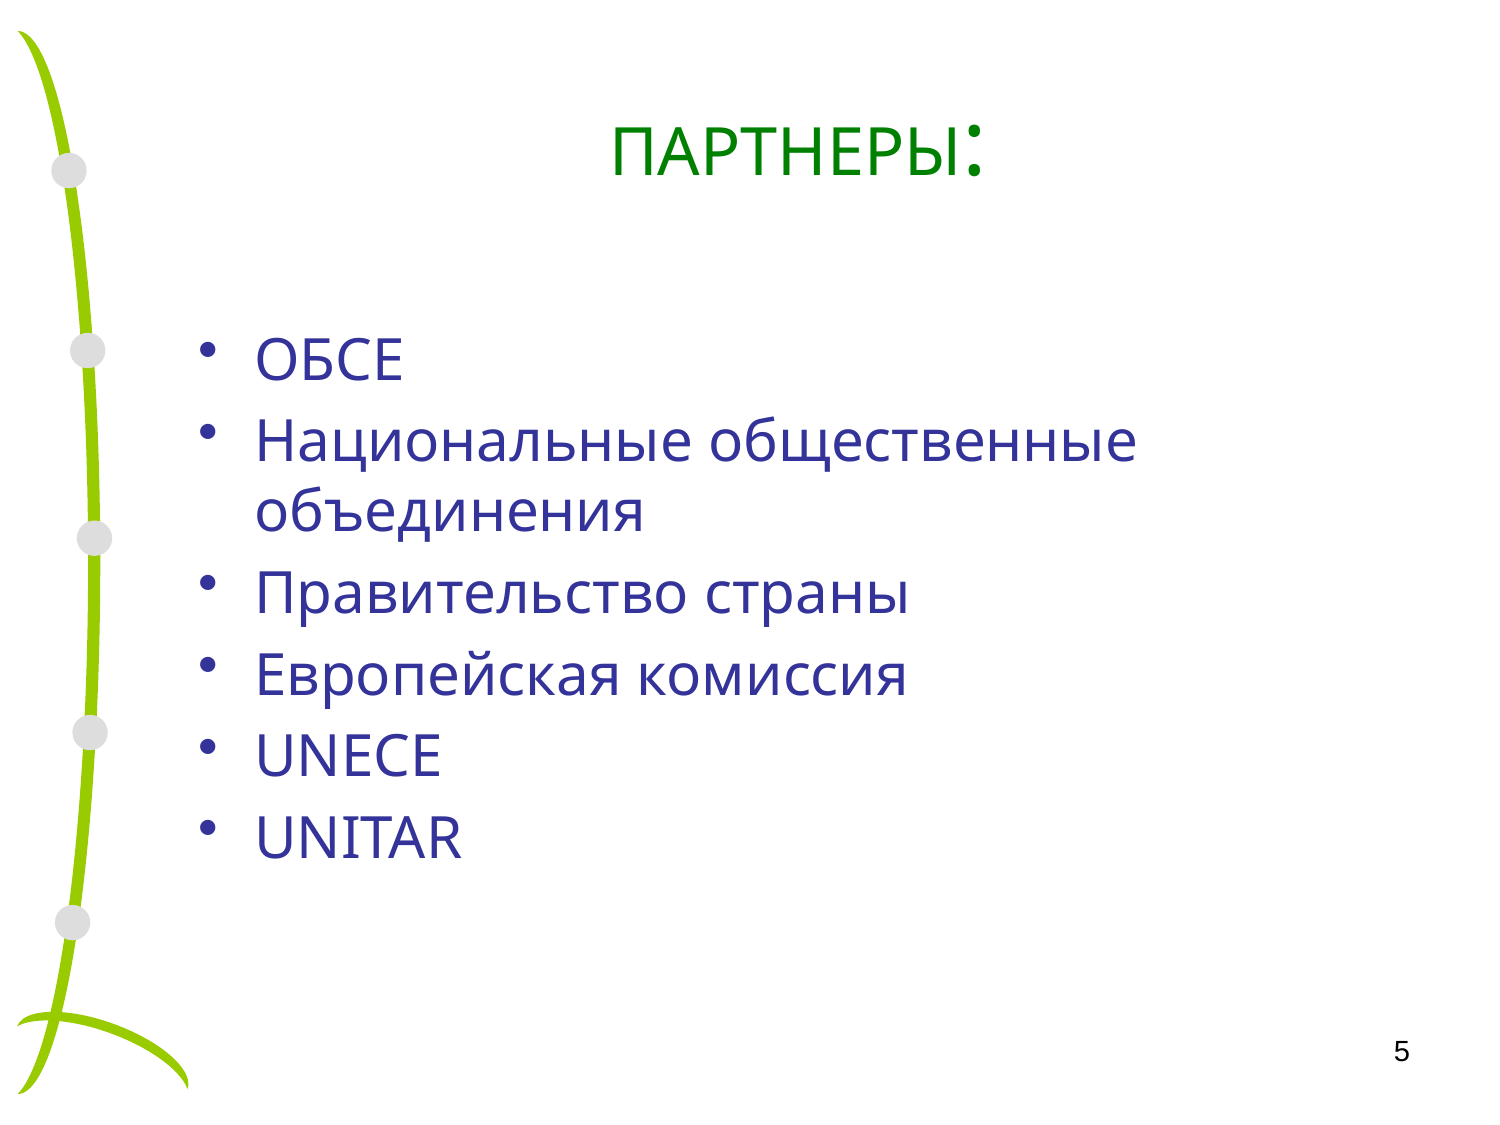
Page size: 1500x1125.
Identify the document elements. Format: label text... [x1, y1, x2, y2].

list ОБСЕ Национальные общественные объединения Правительство страны Европейская комиссия UNECE UNITAR [182, 314, 1436, 870]
title ПАРТНЕРЫ: [194, 44, 1426, 233]
slide_number 5 [1074, 1024, 1426, 1103]
